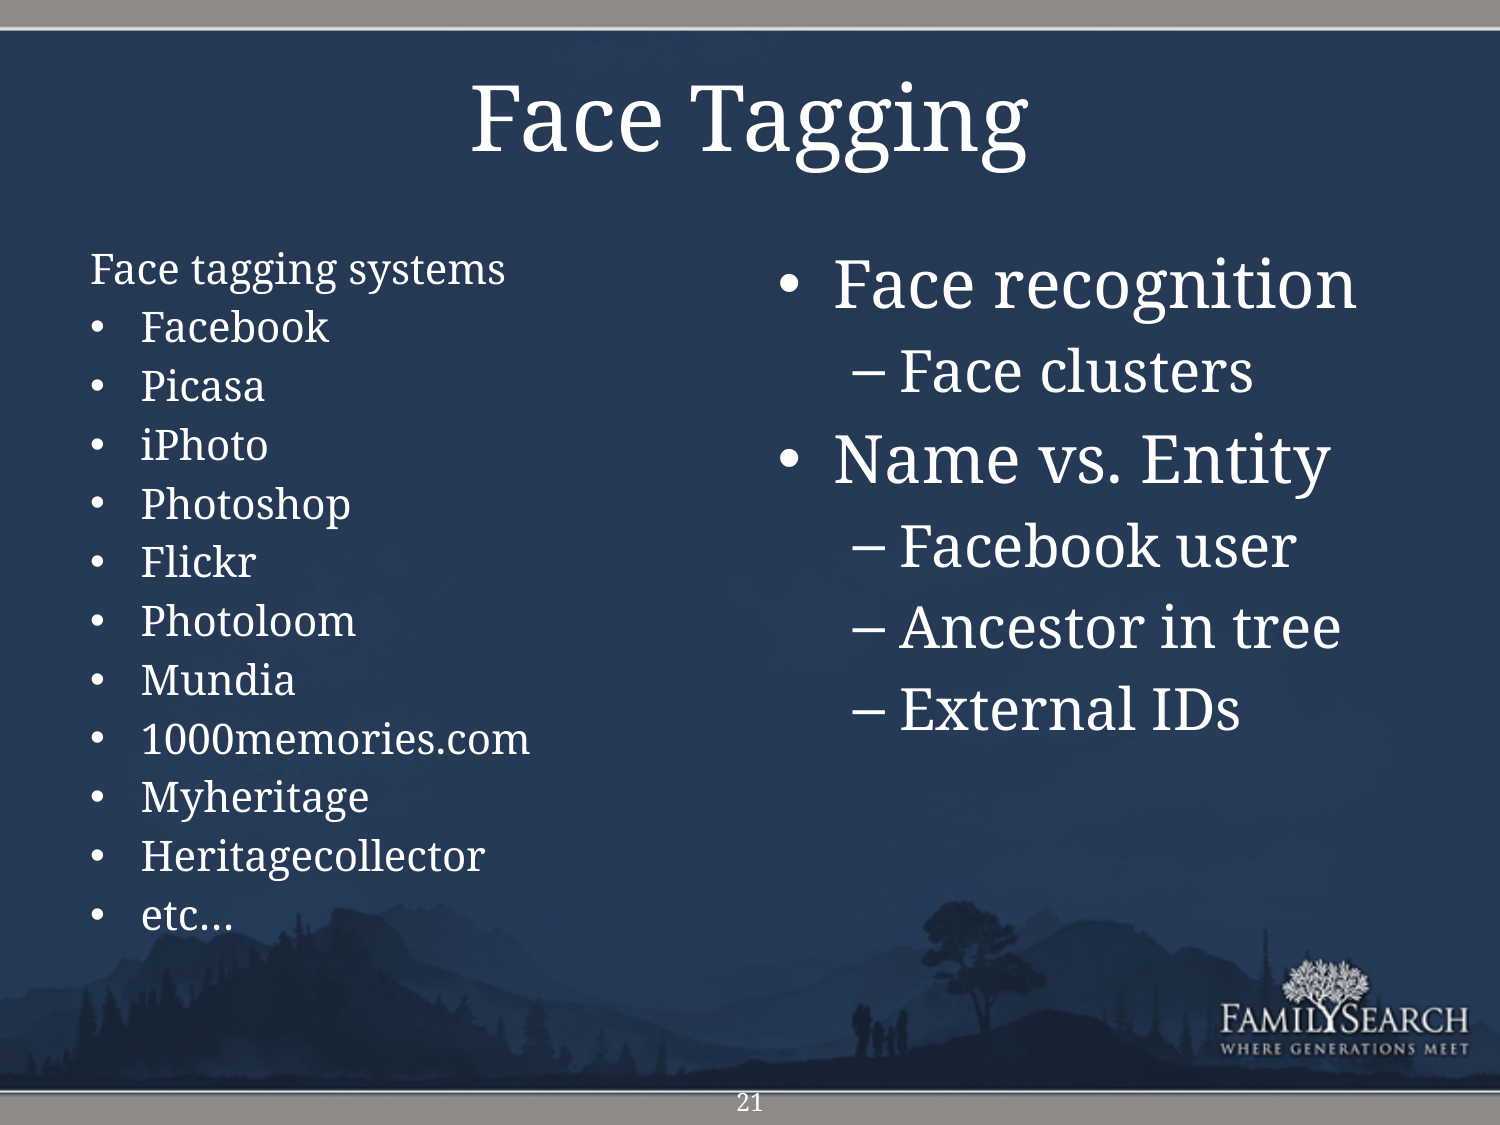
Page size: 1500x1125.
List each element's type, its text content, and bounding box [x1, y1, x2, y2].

list Face recognition Face clusters Name vs. Entity Facebook user Ancestor in tree External IDs [762, 234, 1425, 955]
title Face Tagging [75, 45, 1425, 185]
slide_number 21 [575, 1073, 925, 1125]
picture [0, 0, 1500, 1125]
list Face tagging systems Facebook Picasa iPhoto Photoshop Flickr Photoloom Mundia 1000memories.com Myheritage Heritagecollector etc… [75, 234, 738, 955]
